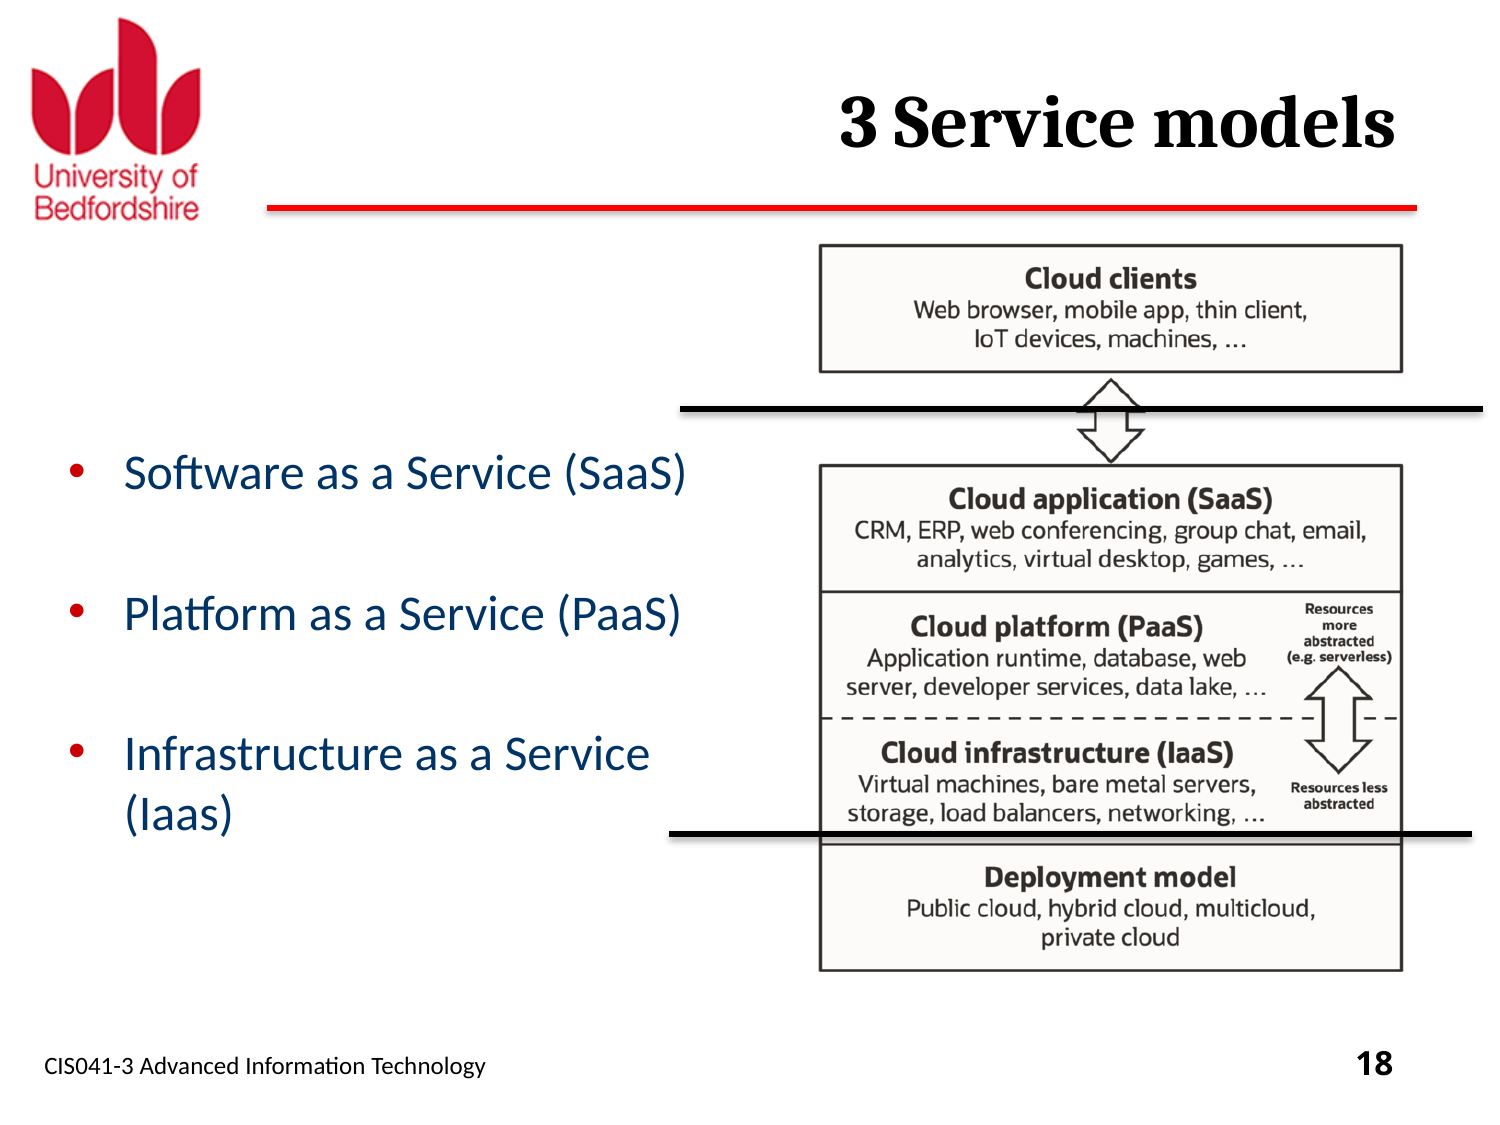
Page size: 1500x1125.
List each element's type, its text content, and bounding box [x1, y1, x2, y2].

title 3 Service models [262, 61, 1413, 174]
footer CIS041-3 Advanced Information Technology [29, 1035, 514, 1095]
picture [0, 0, 237, 236]
list Software as a Service (SaaS) Platform as a Service (PaaS) Infrastructure as a Service (Iaas) [53, 432, 774, 835]
picture [818, 410, 1407, 833]
picture [818, 243, 1407, 408]
picture [818, 835, 1407, 972]
